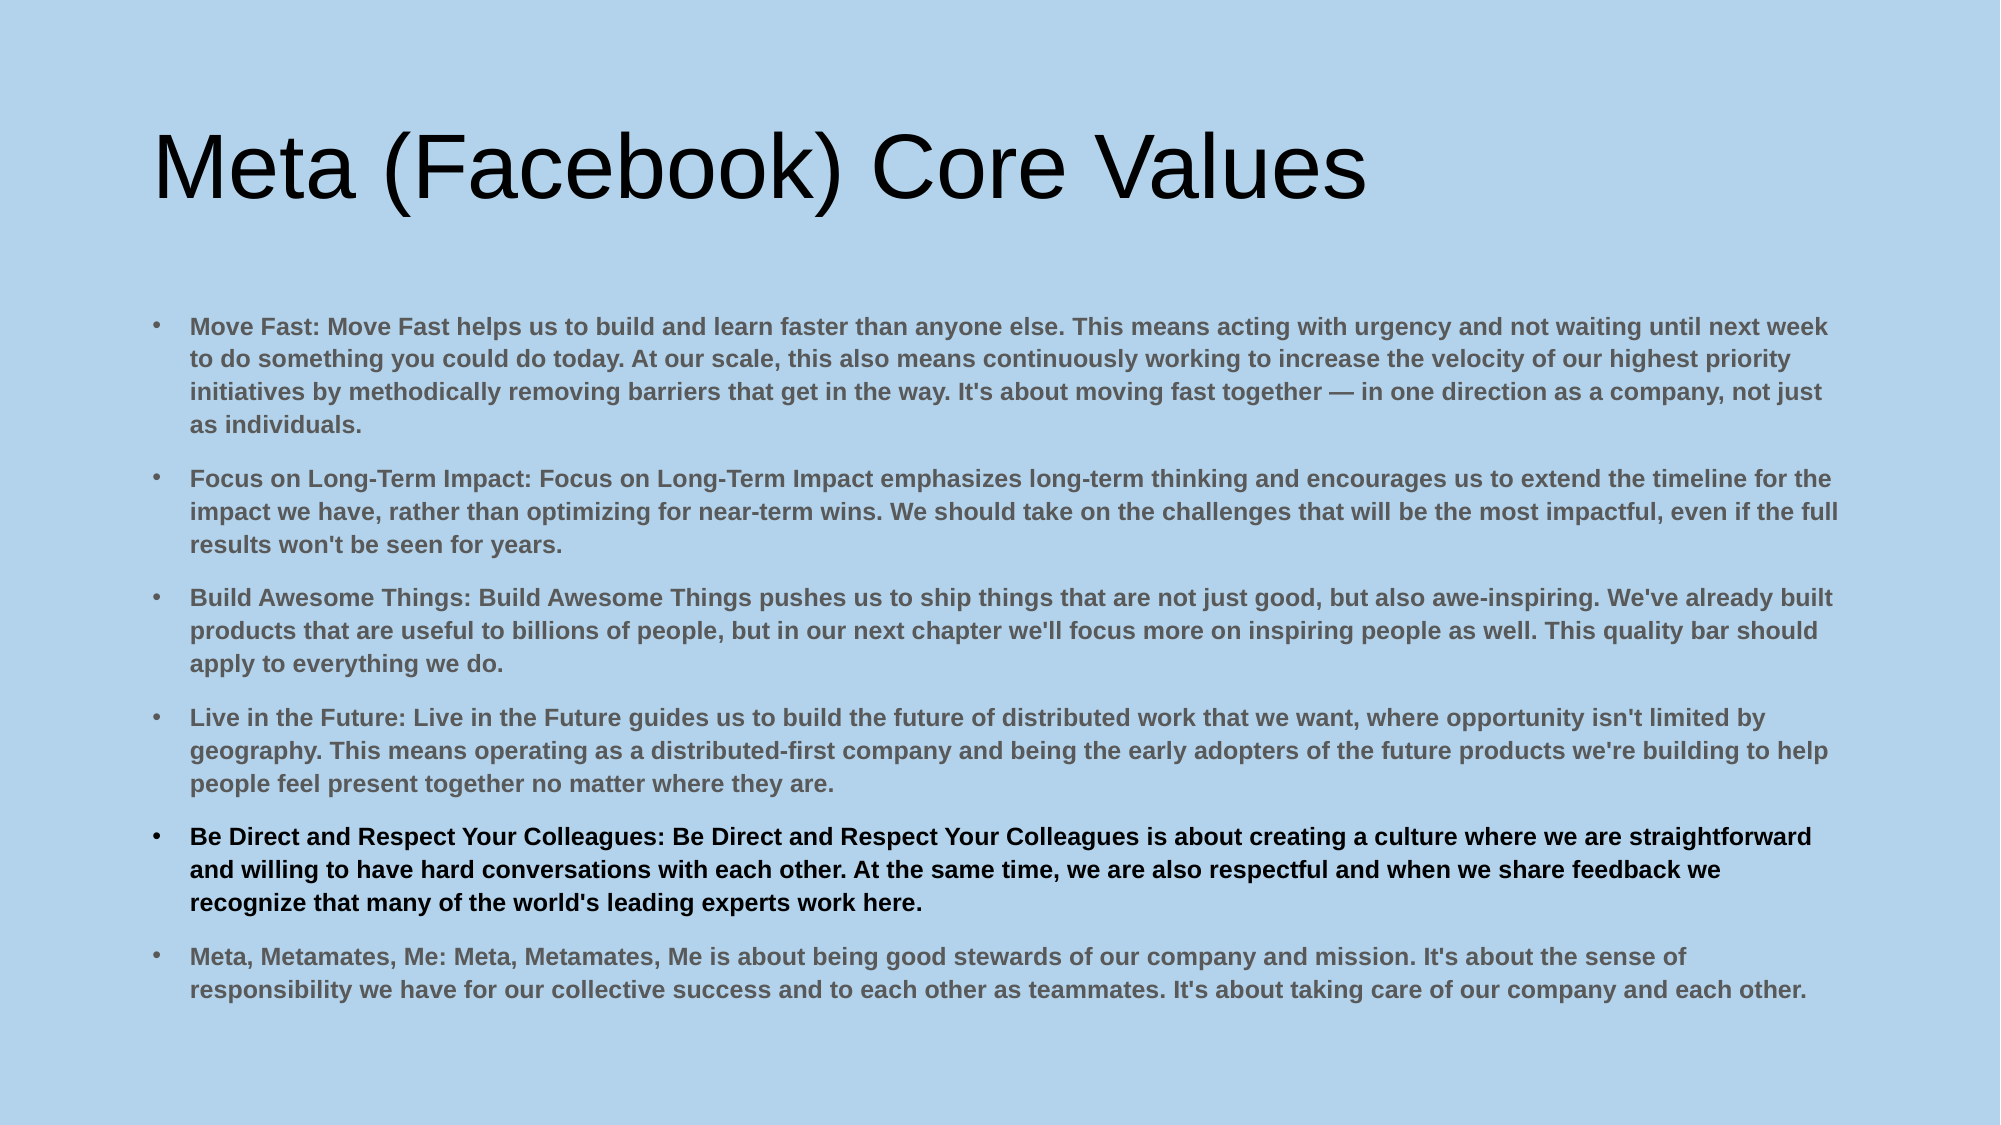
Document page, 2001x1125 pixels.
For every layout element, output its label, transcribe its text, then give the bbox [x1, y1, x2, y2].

list Move Fast: Move Fast helps us to build and learn faster than anyone else. This means acting with urgency and not waiting until next week to do something you could do today. At our scale, this also means continuously working to increase the velocity of our highest priority initiatives by methodically removing barriers that get in the way. It's about moving fast together — in one direction as a company, not just as individuals. Focus on Long-Term Impact: Focus on Long-Term Impact emphasizes long-term thinking and encourages us to extend the timeline for the impact we have, rather than optimizing for near-term wins. We should take on the challenges that will be the most impactful, even if the full results won't be seen for years. Build Awesome Things: Build Awesome Things pushes us to ship things that are not just good, but also awe-inspiring. We've already built products that are useful to billions of people, but in our next chapter we'll focus more on inspiring people as well. This quality bar should apply to everything we do. Live in the Future: Live in the Future guides us to build the future of distributed work that we want, where opportunity isn't limited by geography. This means operating as a distributed-first company and being the early adopters of the future products we're building to help people feel present together no matter where they are. Be Direct and Respect Your Colleagues: Be Direct and Respect Your Colleagues is about creating a culture where we are straightforward and willing to have hard conversations with each other. At the same time, we are also respectful and when we share feedback we recognize that many of the world's leading experts work here. Meta, Metamates, Me: Meta, Metamates, Me is about being good stewards of our company and mission. It's about the sense of responsibility we have for our collective success and to each other as teammates. It's about taking care of our company and each other. [137, 299, 1863, 1014]
title Meta (Facebook) Core Values [137, 59, 1863, 278]
